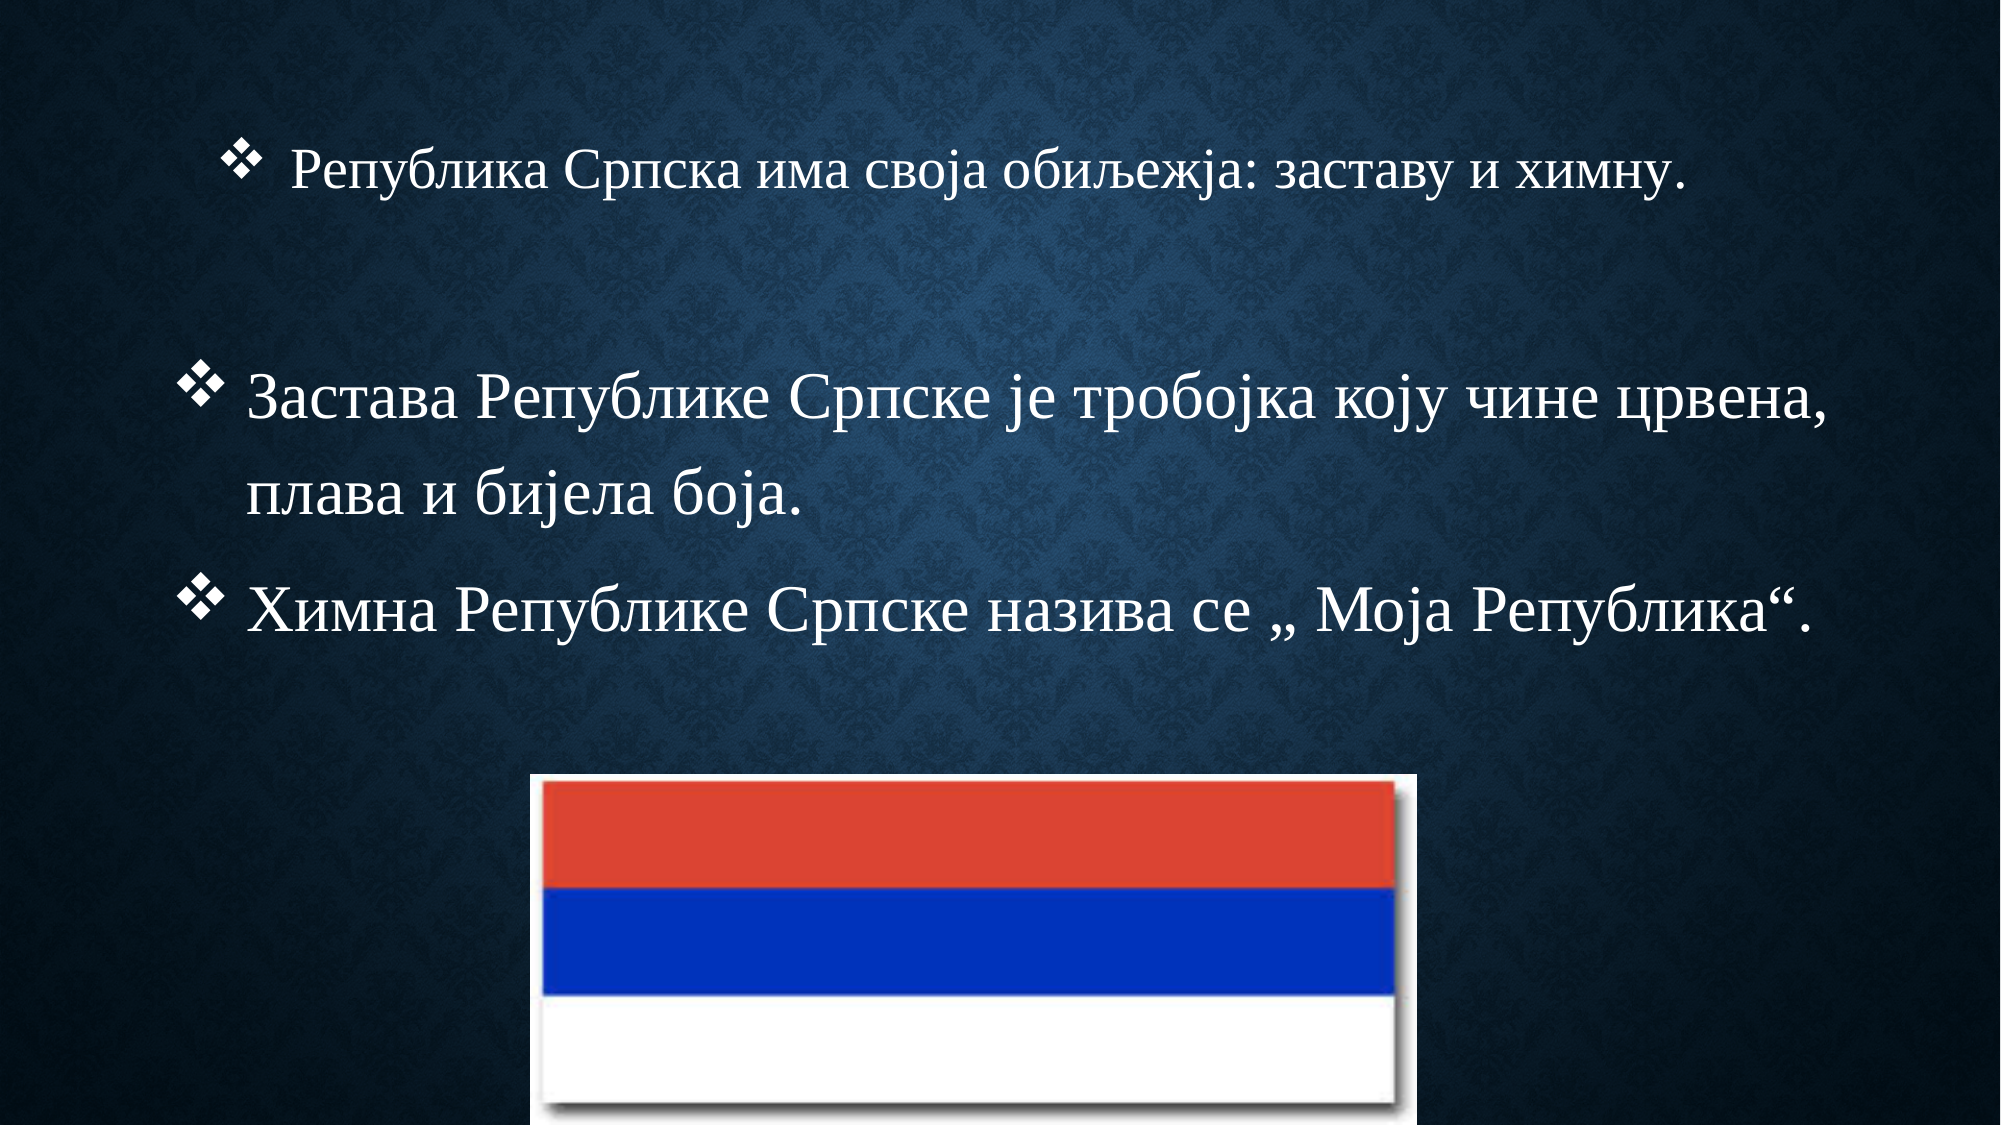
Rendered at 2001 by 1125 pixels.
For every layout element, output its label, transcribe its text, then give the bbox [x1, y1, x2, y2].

picture [530, 774, 1417, 1125]
text_box [67, 459, 1766, 940]
text_box Република Српска има своја обиљежја: заставу и химну. [200, 19, 1855, 298]
list Застава Републике Српске је тробојка коју чине црвена, плава и бијела боја. Химна Републике Српске назива се „ Моја Република“. [156, 284, 1855, 765]
